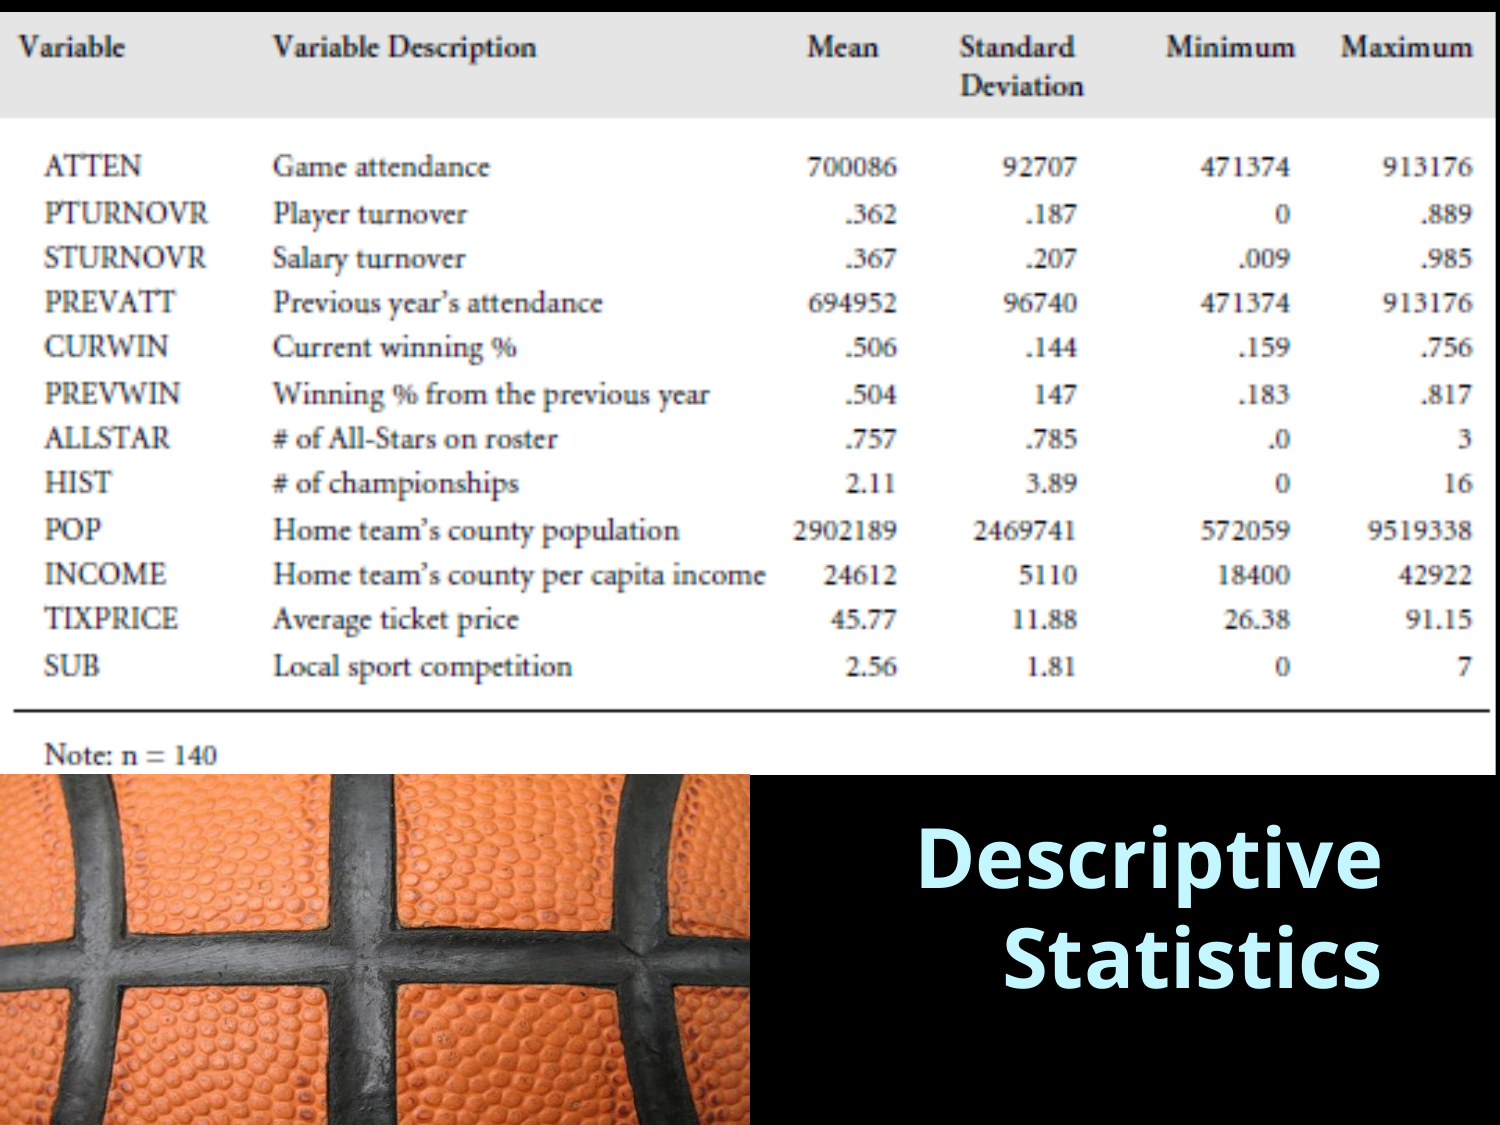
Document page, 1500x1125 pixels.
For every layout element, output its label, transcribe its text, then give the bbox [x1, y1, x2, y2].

picture [0, 12, 1496, 1125]
title Descriptive Statistics [756, 787, 1399, 1013]
